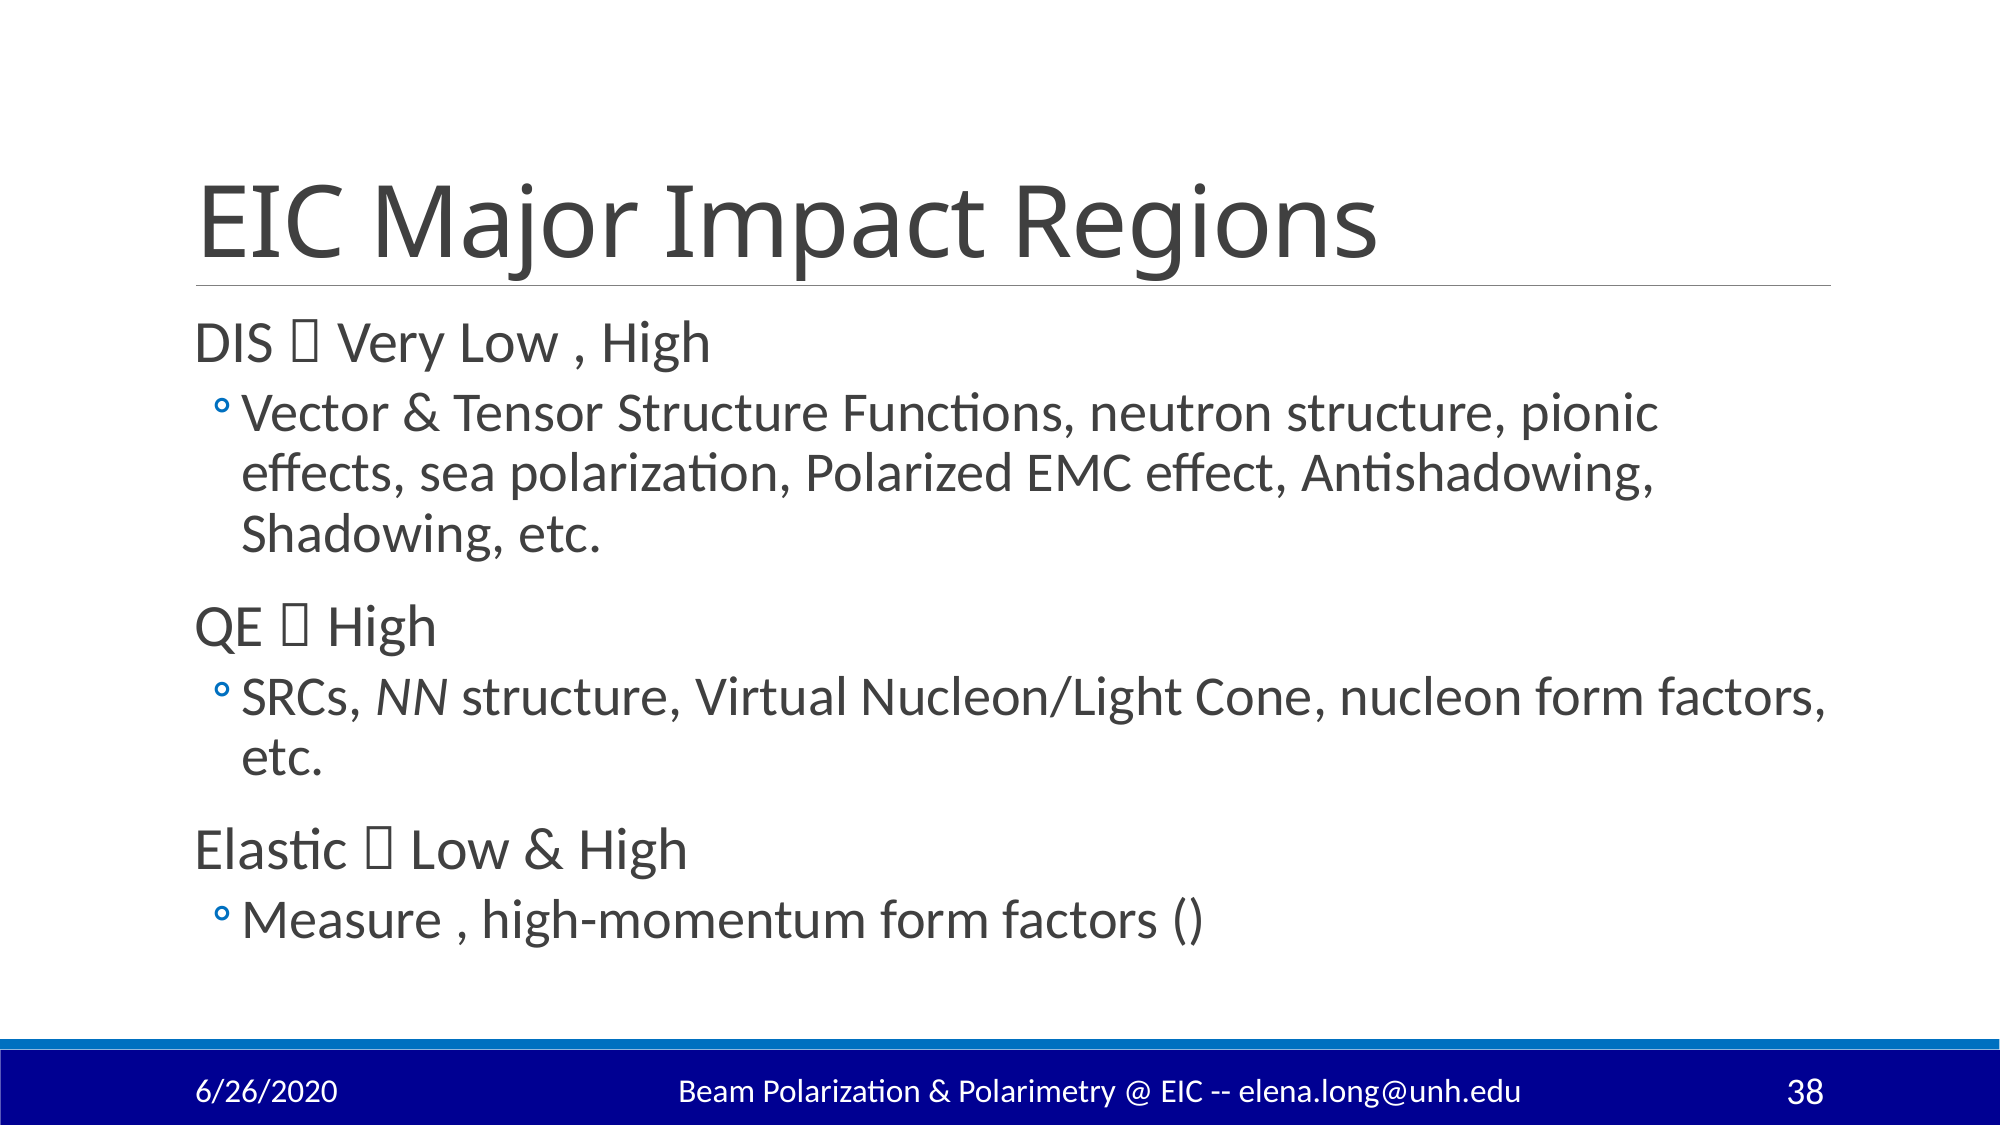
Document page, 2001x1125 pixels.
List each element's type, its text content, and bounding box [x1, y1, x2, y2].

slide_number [180, 1059, 586, 1120]
footer Beam Polarization & Polarimetry @ EIC -- elena.long@unh.edu [604, 1059, 1597, 1120]
title EIC Major Impact Regions [180, 47, 1830, 285]
slide_number 38 [1624, 1059, 1840, 1120]
